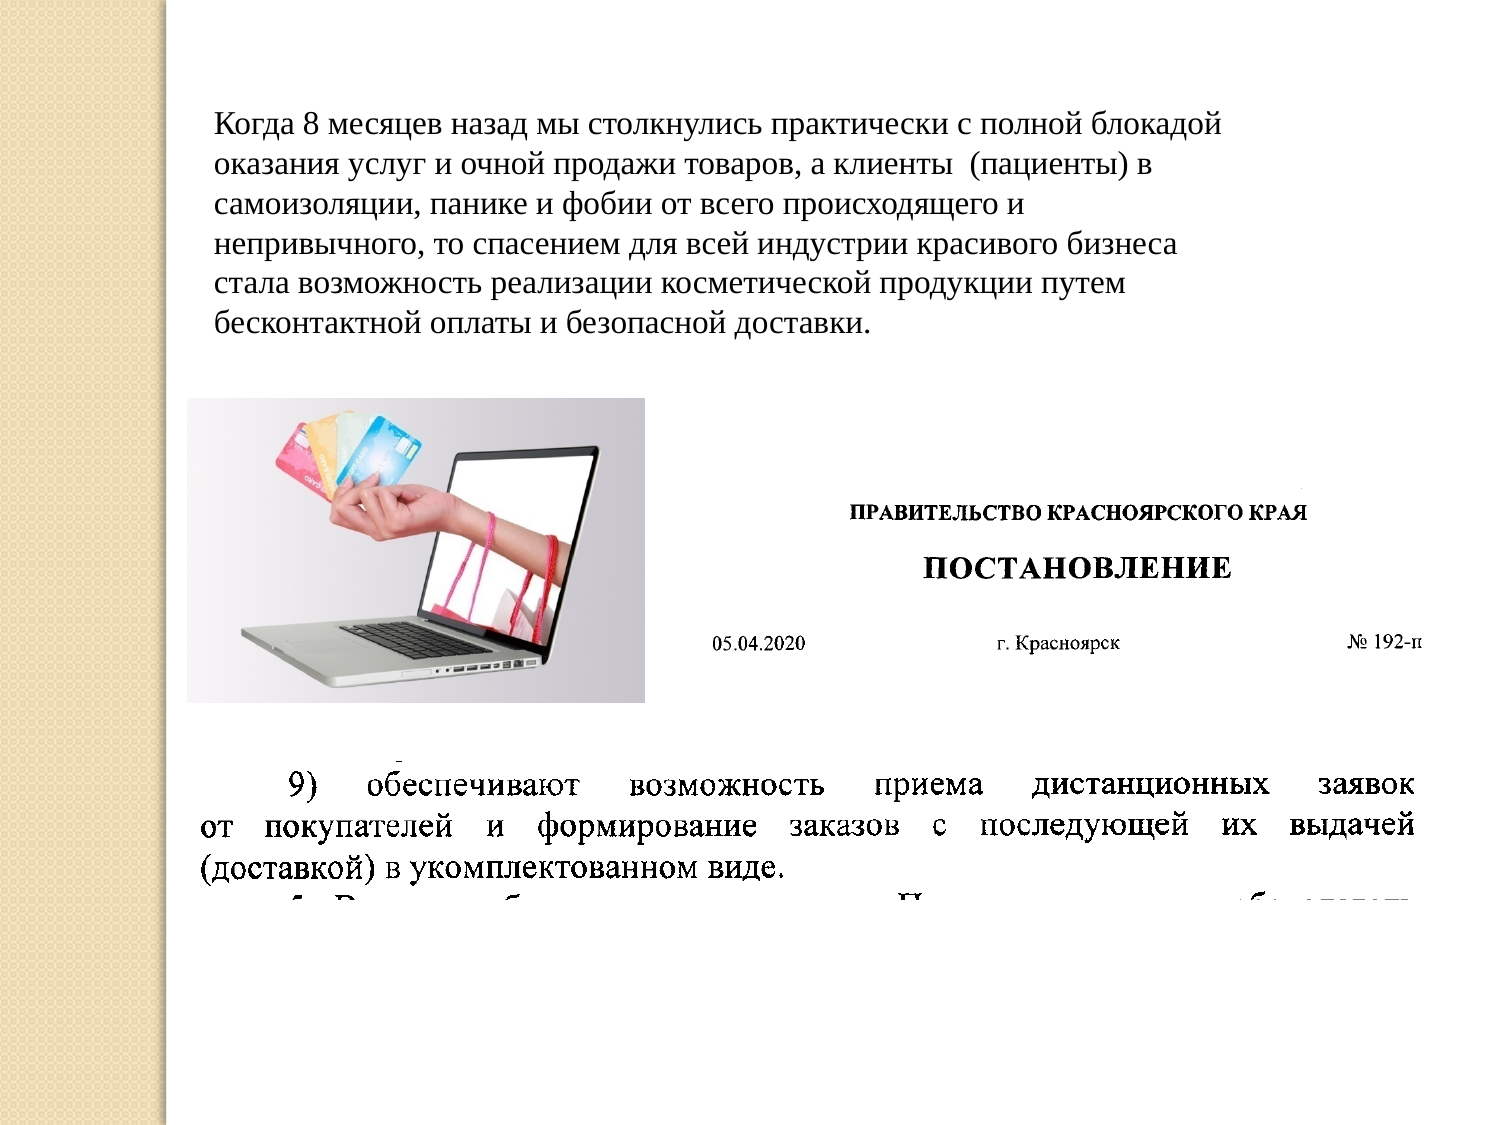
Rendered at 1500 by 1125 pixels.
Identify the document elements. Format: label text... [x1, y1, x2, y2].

picture [655, 480, 1463, 673]
picture [187, 761, 1461, 901]
picture [187, 398, 645, 704]
text_box Когда 8 месяцев назад мы столкнулись практически с полной блокадой оказания услуг и очной продажи товаров, а клиенты (пациенты) в самоизоляции, панике и фобии от всего происходящего и непривычного, то спасением для всей индустрии красивого бизнеса стала возможность реализации косметической продукции путем бесконтактной оплаты и безопасной доставки. [199, 93, 1254, 348]
